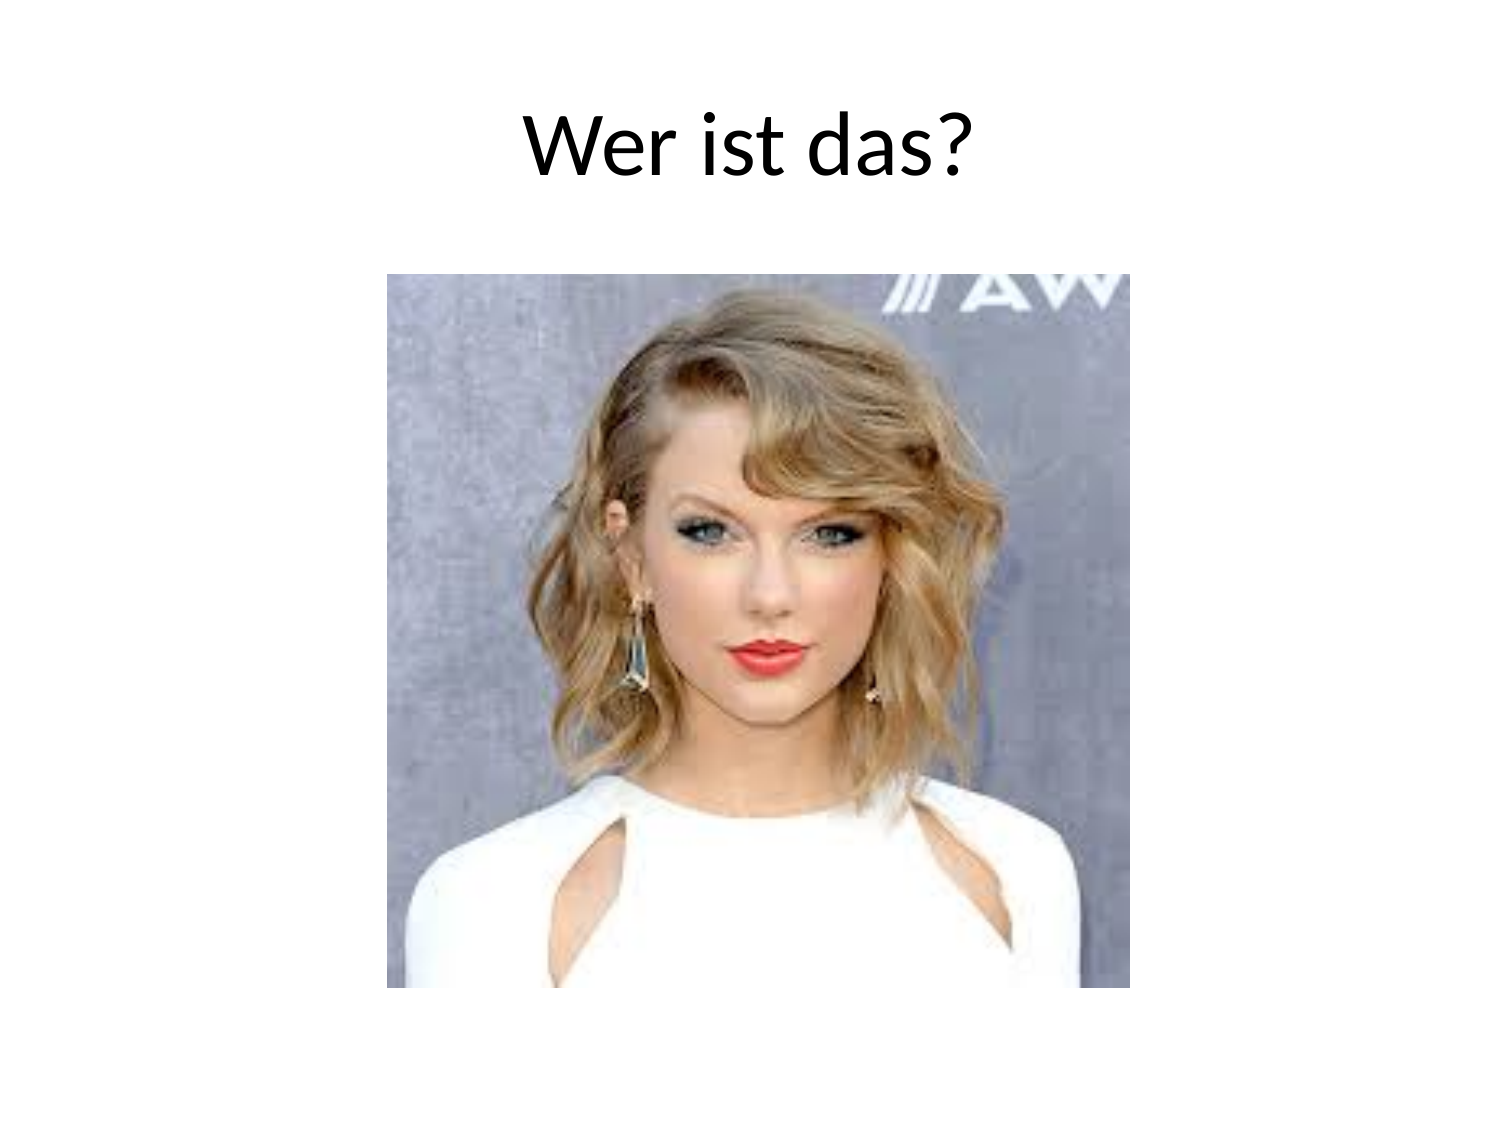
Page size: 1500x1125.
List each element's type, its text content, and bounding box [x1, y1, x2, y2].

picture [387, 274, 1131, 988]
title Wer ist das? [75, 45, 1425, 233]
